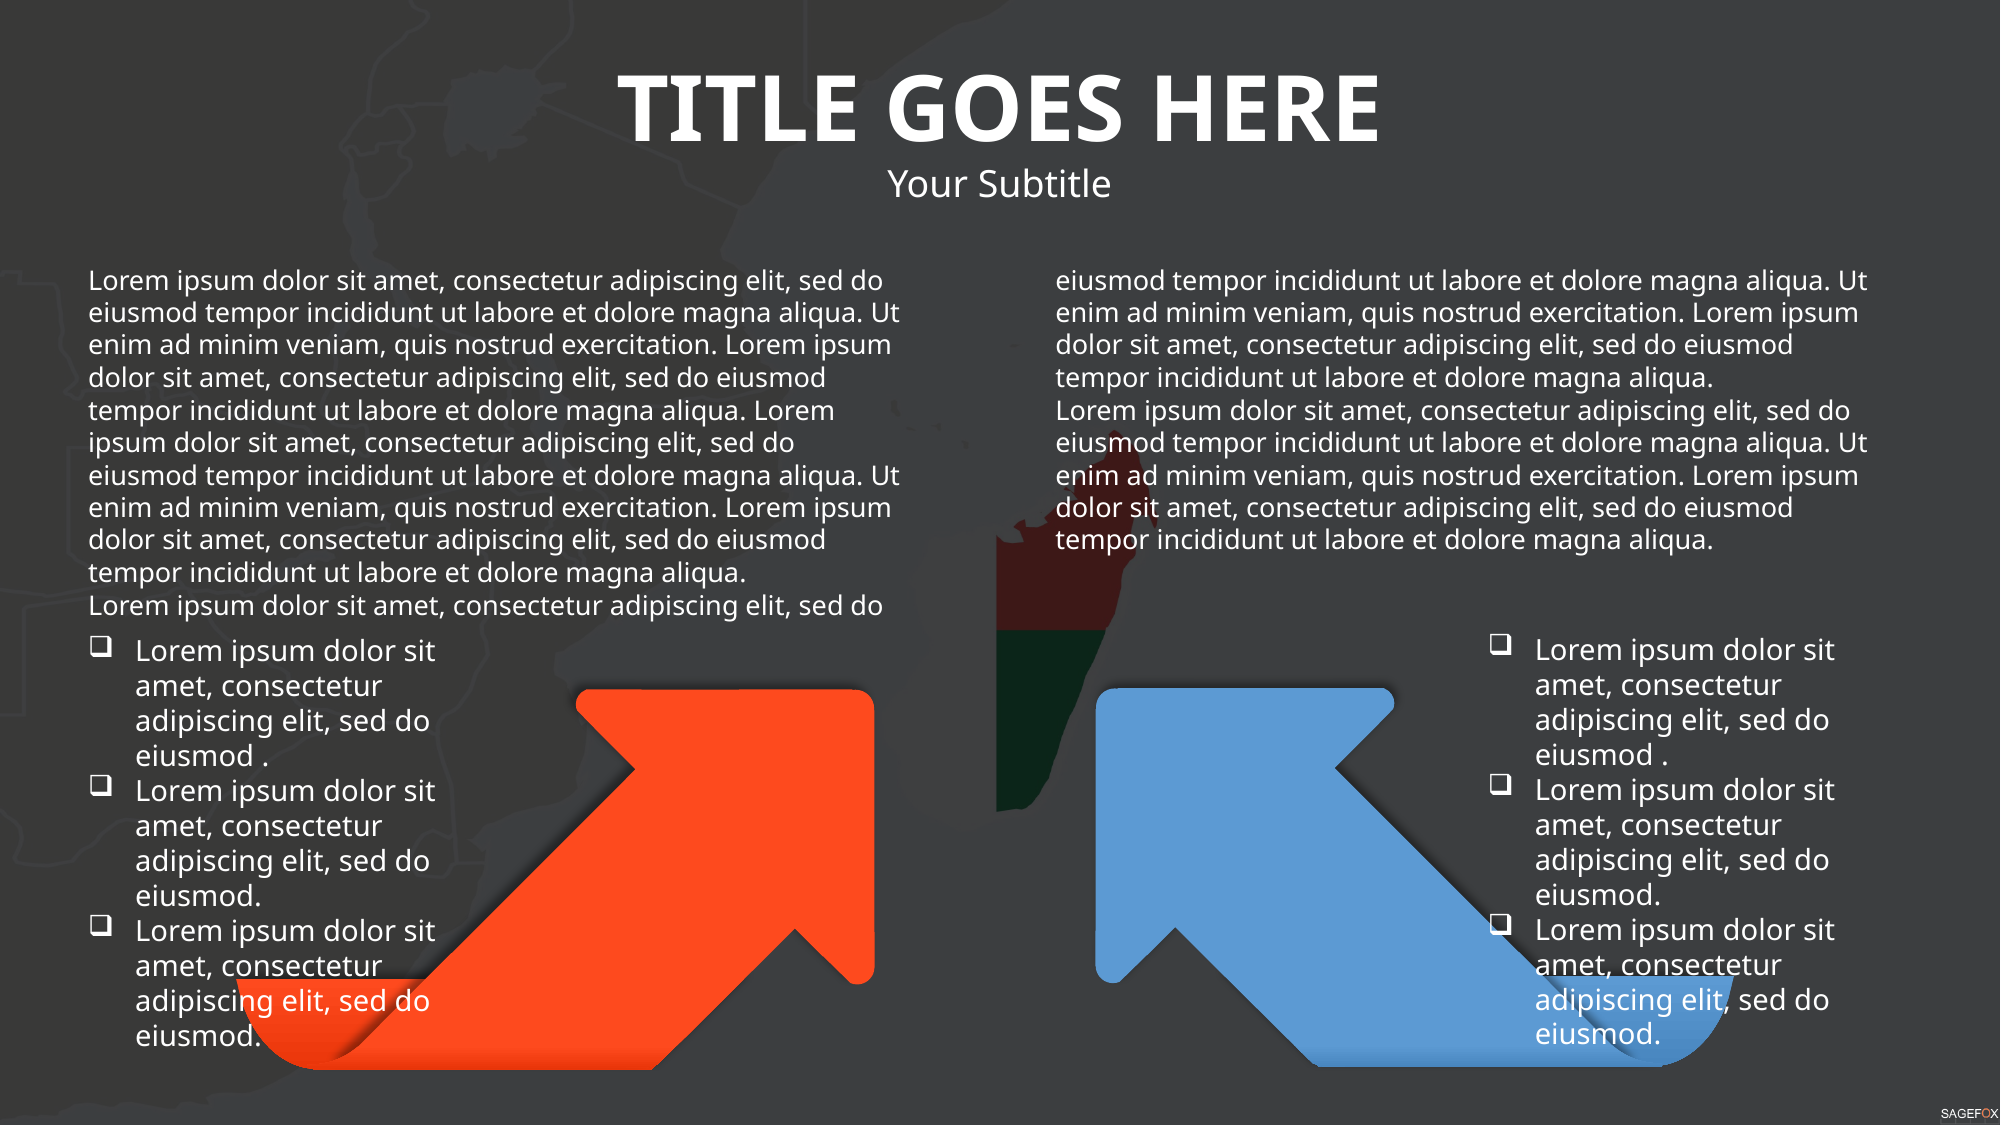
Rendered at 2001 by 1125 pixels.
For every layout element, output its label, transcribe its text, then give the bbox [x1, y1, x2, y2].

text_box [1125, 598, 1663, 1125]
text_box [307, 600, 845, 1125]
text_box Lorem ipsum dolor sit amet, consectetur adipiscing elit, sed do eiusmod . Lorem ipsum dolor sit amet, consectetur adipiscing elit, sed do eiusmod. Lorem ipsum dolor sit amet, consectetur adipiscing elit, sed do eiusmod. [1663, 598, 1914, 1059]
text_box Lorem ipsum dolor sit amet, consectetur adipiscing elit, sed do eiusmod . Lorem ipsum dolor sit amet, consectetur adipiscing elit, sed do eiusmod. Lorem ipsum dolor sit amet, consectetur adipiscing elit, sed do eiusmod. [73, 643, 307, 1060]
text_box [1663, 1059, 1684, 1067]
text_box TITLE GOES HERE Your Subtitle [548, 42, 1452, 212]
picture [1940, 0, 2001, 1125]
text_box Lorem ipsum dolor sit amet, consectetur adipiscing elit, sed do eiusmod tempor incididunt ut labore et dolore magna aliqua. Ut enim ad minim veniam, quis nostrud exercitation. Lorem ipsum dolor sit amet, consectetur adipiscing elit, sed do eiusmod tempor incididunt ut labore et dolore magna aliqua. Lorem ipsum dolor sit amet, consectetur adipiscing elit, sed do eiusmod tempor incididunt ut labore et dolore magna aliqua. Ut enim ad minim veniam, quis nostrud exercitation. Lorem ipsum dolor sit amet, consectetur adipiscing elit, sed do eiusmod tempor incididunt ut labore et dolore magna aliqua. Lorem ipsum dolor sit amet, consectetur adipiscing elit, sed do eiusmod tempor incididunt ut labore et dolore magna aliqua. Ut enim ad minim veniam, quis nostrud exercitation. Lorem ipsum dolor sit amet, consectetur adipiscing elit, sed do eiusmod tempor incididunt ut labore et dolore magna aliqua. Lorem ipsum dolor sit amet, consectetur adipiscing elit, sed do eiusmod tempor incididunt ut labore et dolore magna aliqua. Ut enim ad minim veniam, quis nostrud exercitation. Lorem ipsum dolor sit amet, consectetur adipiscing elit, sed do eiusmod tempor incididunt ut labore et dolore magna aliqua. [73, 255, 1888, 643]
text_box [283, 1060, 307, 1069]
